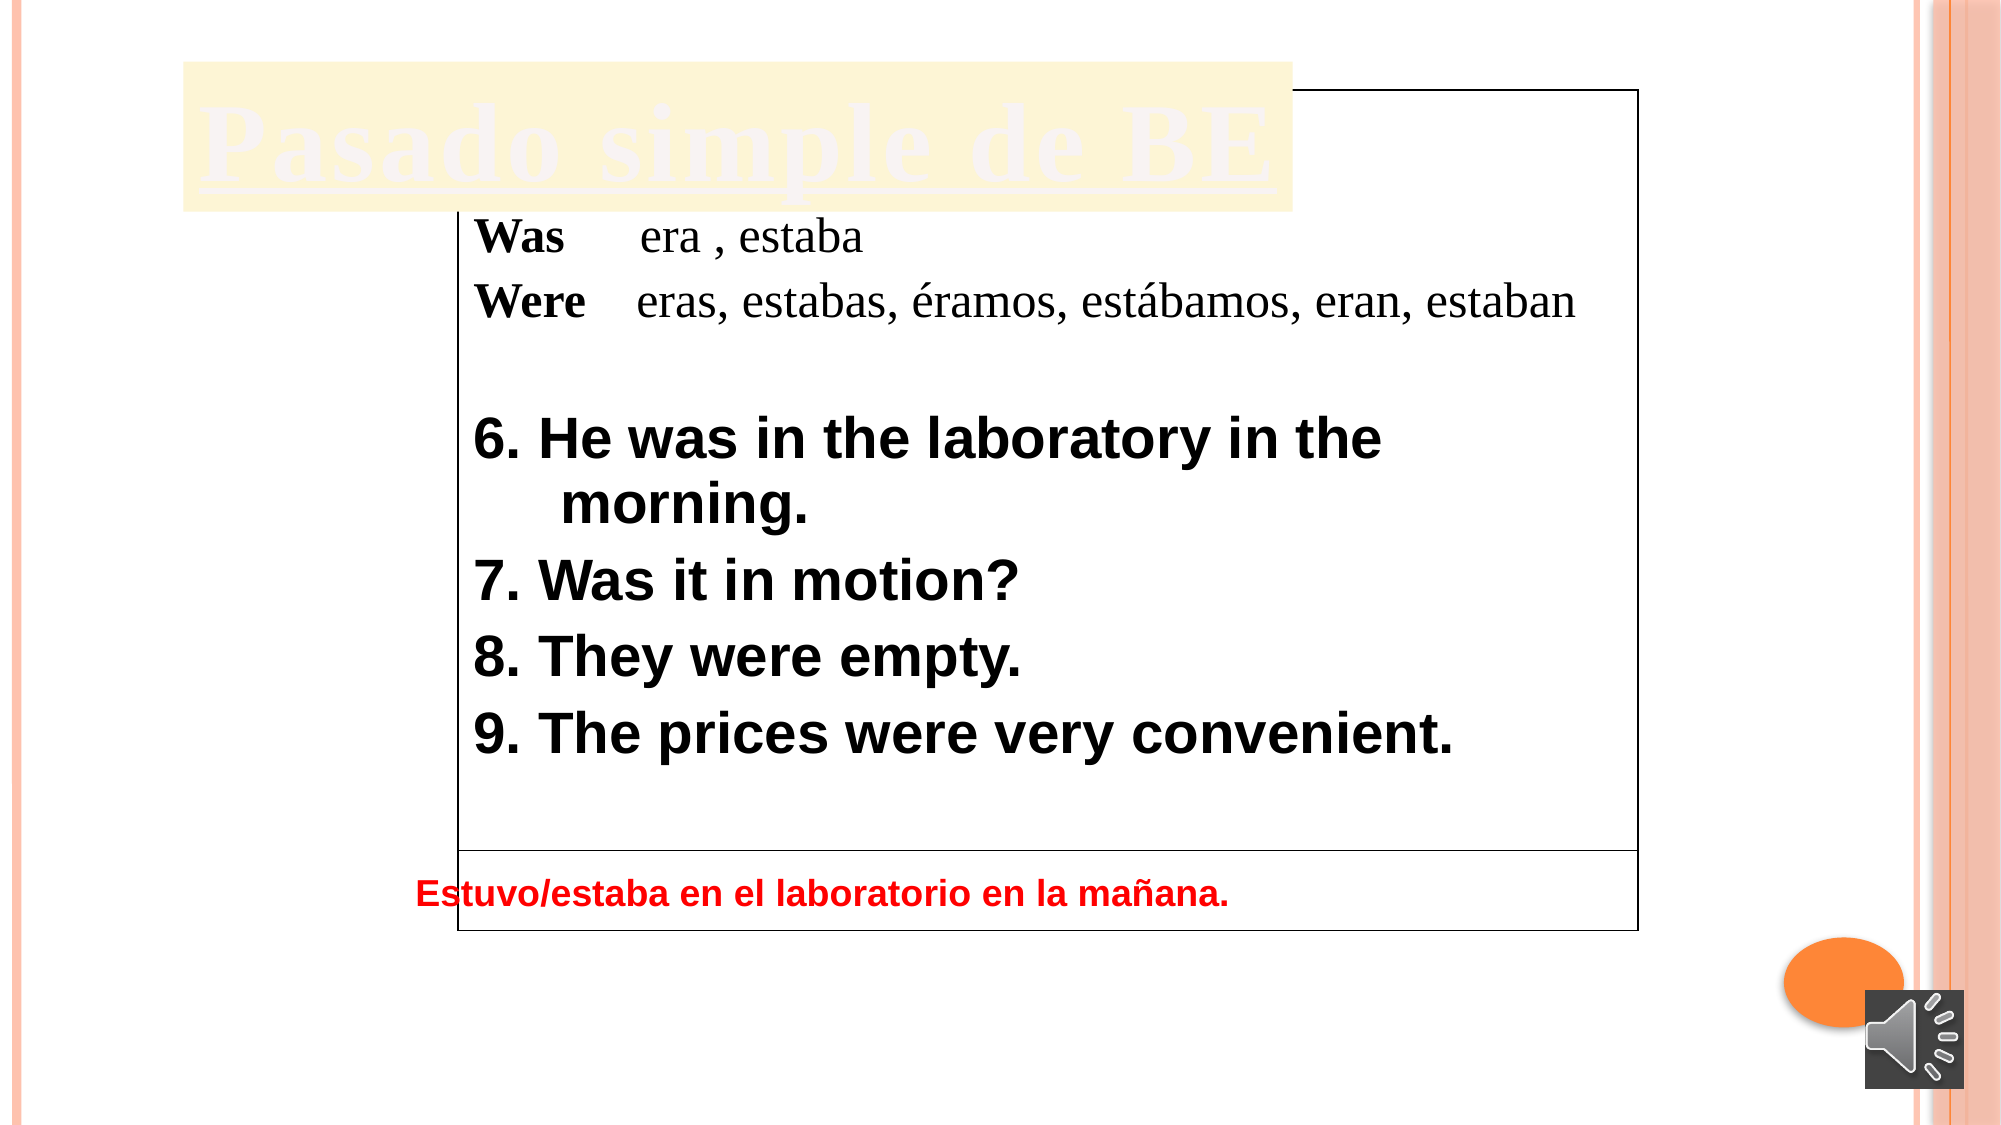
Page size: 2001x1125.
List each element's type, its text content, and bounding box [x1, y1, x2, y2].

picture [1864, 989, 1966, 1091]
text_box Pasado simple de BE [183, 61, 1293, 212]
table_cell [459, 851, 1637, 930]
text_box Estuvo/estaba en el laboratorio en la mañana. [400, 861, 1421, 922]
table_header Was era , estaba Were eras, estabas, éramos, estábamos, eran, estaban 6. He was in the laboratory in the morning. 7. Was it in motion? 8. They were empty. 9. The prices were very convenient. [459, 91, 1637, 850]
